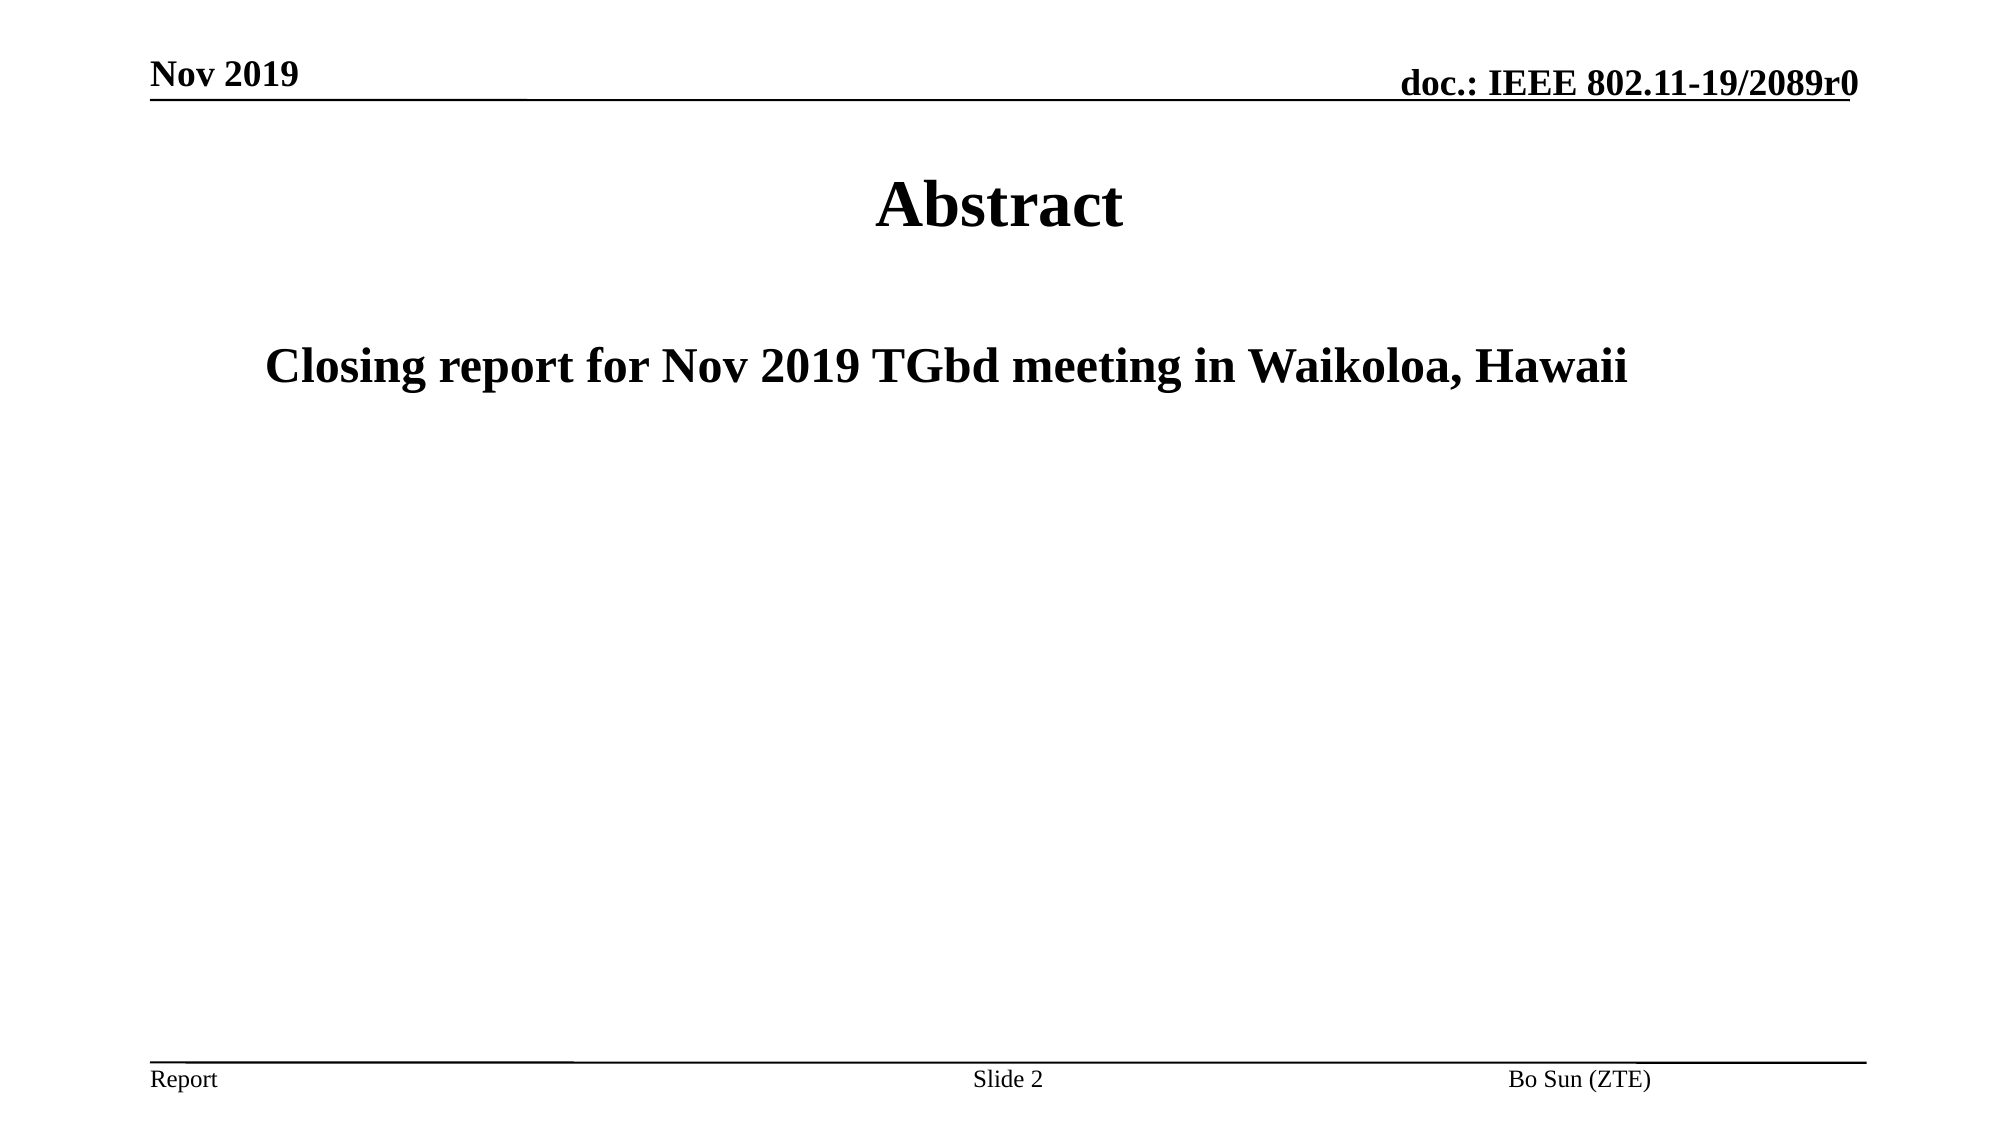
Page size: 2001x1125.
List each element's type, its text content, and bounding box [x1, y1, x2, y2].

footer Bo Sun (ZTE) [1152, 1061, 1652, 1093]
title Abstract [362, 112, 1638, 288]
list Closing report for Nov 2019 TGbd meeting in Waikoloa, Hawaii [249, 324, 1726, 1001]
slide_number Slide 2 [950, 1061, 1067, 1123]
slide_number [149, 48, 576, 94]
